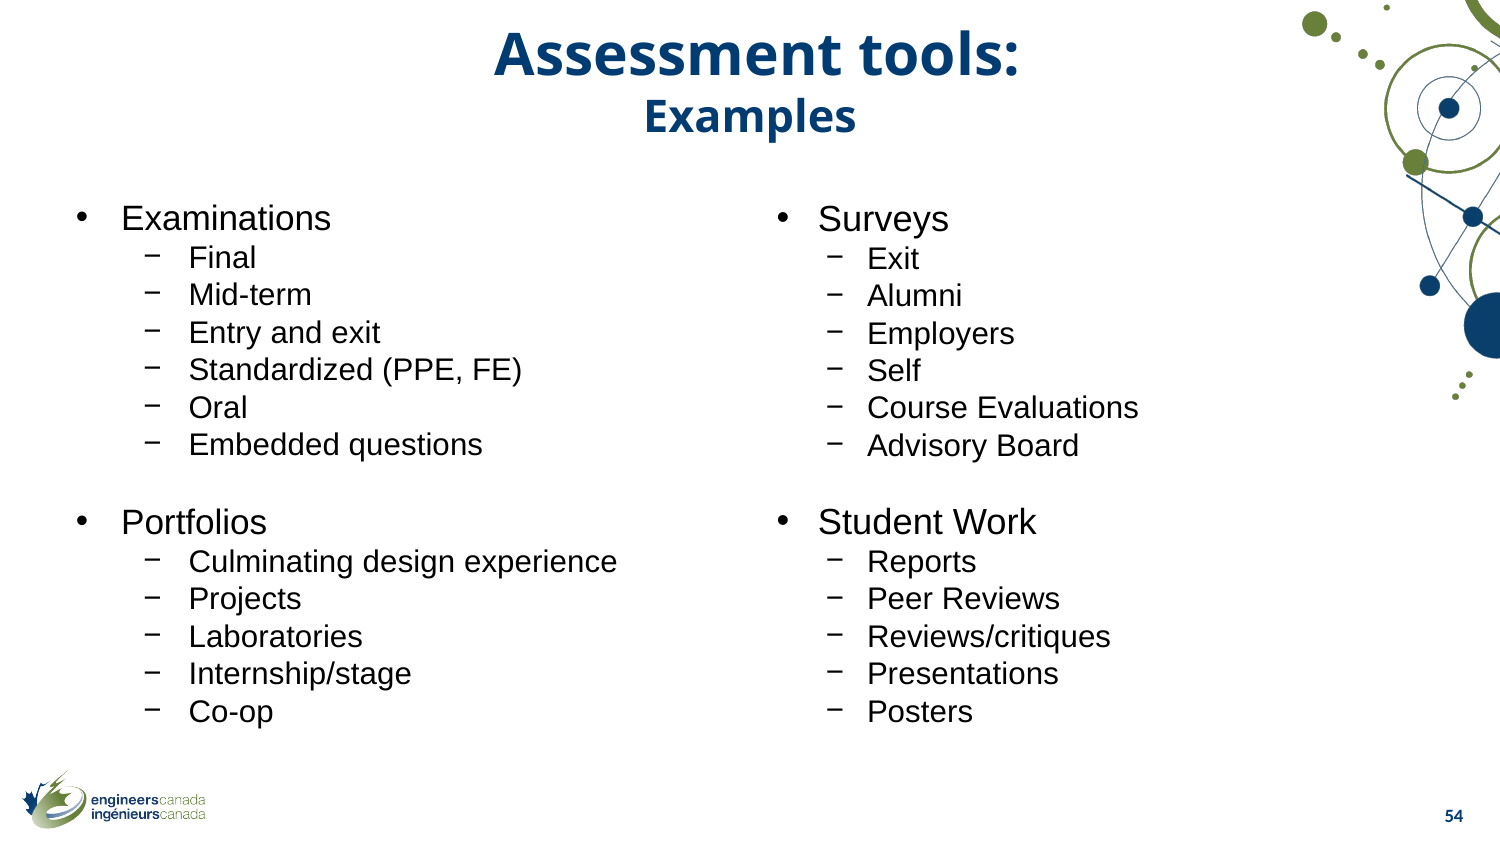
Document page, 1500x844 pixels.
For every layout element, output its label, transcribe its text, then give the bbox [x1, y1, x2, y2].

picture [21, 767, 206, 830]
text_box Examinations Final Mid-term Entry and exit Standardized (PPE, FE) Oral Embedded questions Portfolios Culminating design experience Projects Laboratories Internship/stage Co-op [60, 187, 760, 738]
picture [1227, 0, 1500, 520]
slide_number 54 [1423, 803, 1479, 827]
text_box Surveys Exit Alumni Employers Self Course Evaluations Advisory Board Student Work Reports Peer Reviews Reviews/critiques Presentations Posters [761, 187, 1461, 738]
text_box Assessment tools: Examples [74, 8, 1425, 149]
